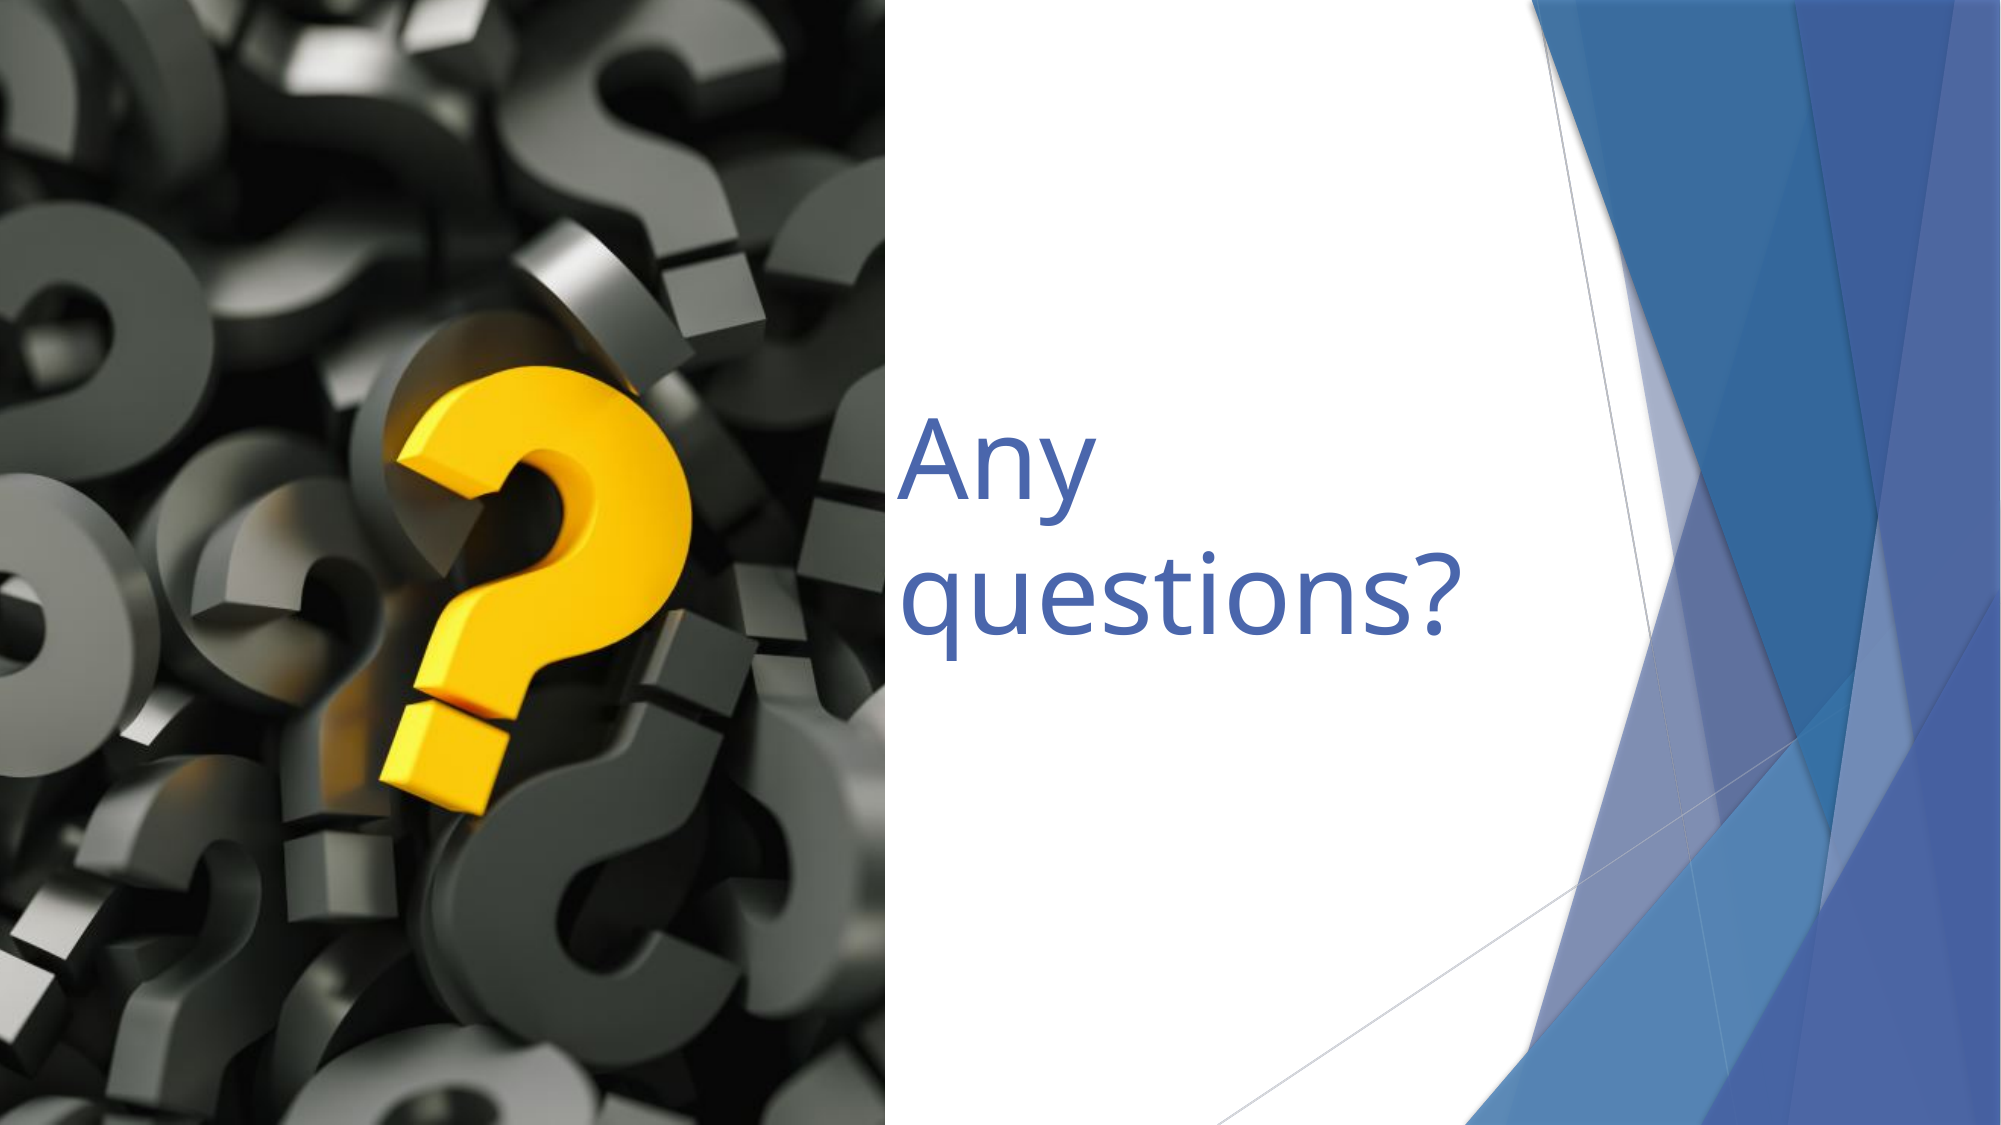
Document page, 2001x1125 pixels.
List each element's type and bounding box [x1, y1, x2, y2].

text_box [887, 0, 2000, 1125]
list [0, 0, 886, 1125]
